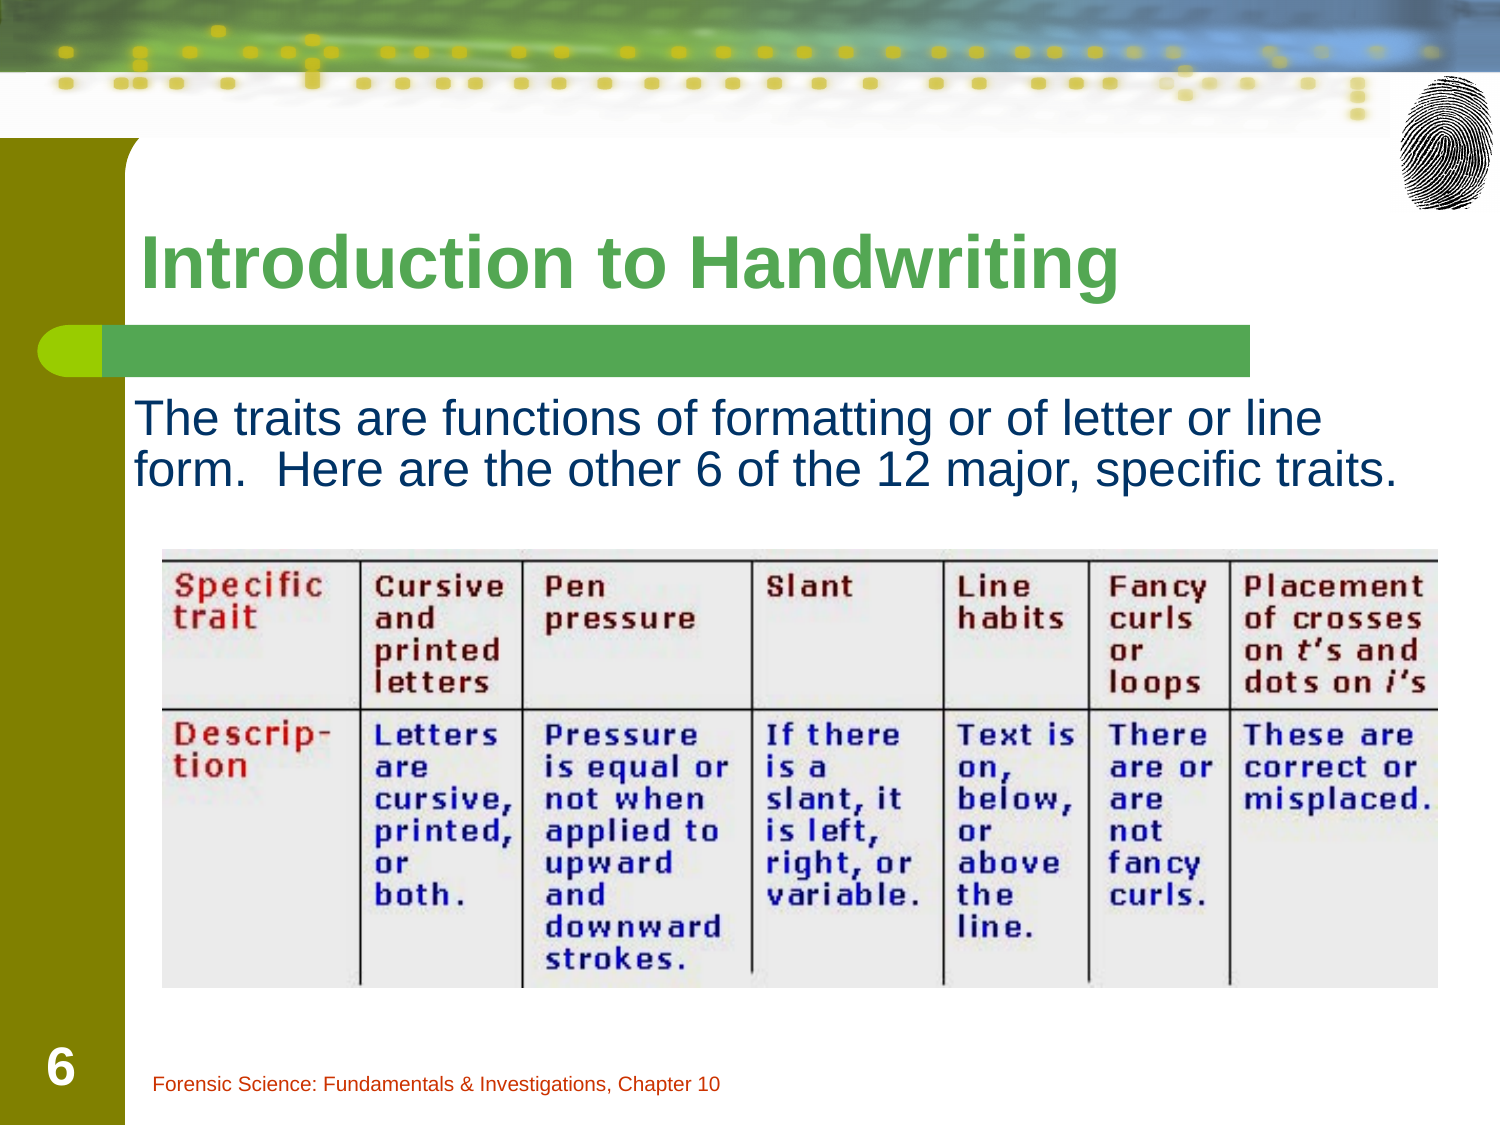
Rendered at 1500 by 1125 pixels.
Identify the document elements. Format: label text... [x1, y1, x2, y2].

footer Forensic Science: Fundamentals & Investigations, Chapter 10 [137, 1025, 1388, 1103]
list The traits are functions of formatting or of letter or line form. Here are the other 6 of the 12 major, specific traits. [62, 387, 1463, 513]
picture [0, 0, 1500, 213]
slide_number ‹#› [13, 1023, 111, 1105]
picture [162, 549, 1438, 988]
title Introduction to Handwriting [125, 162, 1425, 313]
